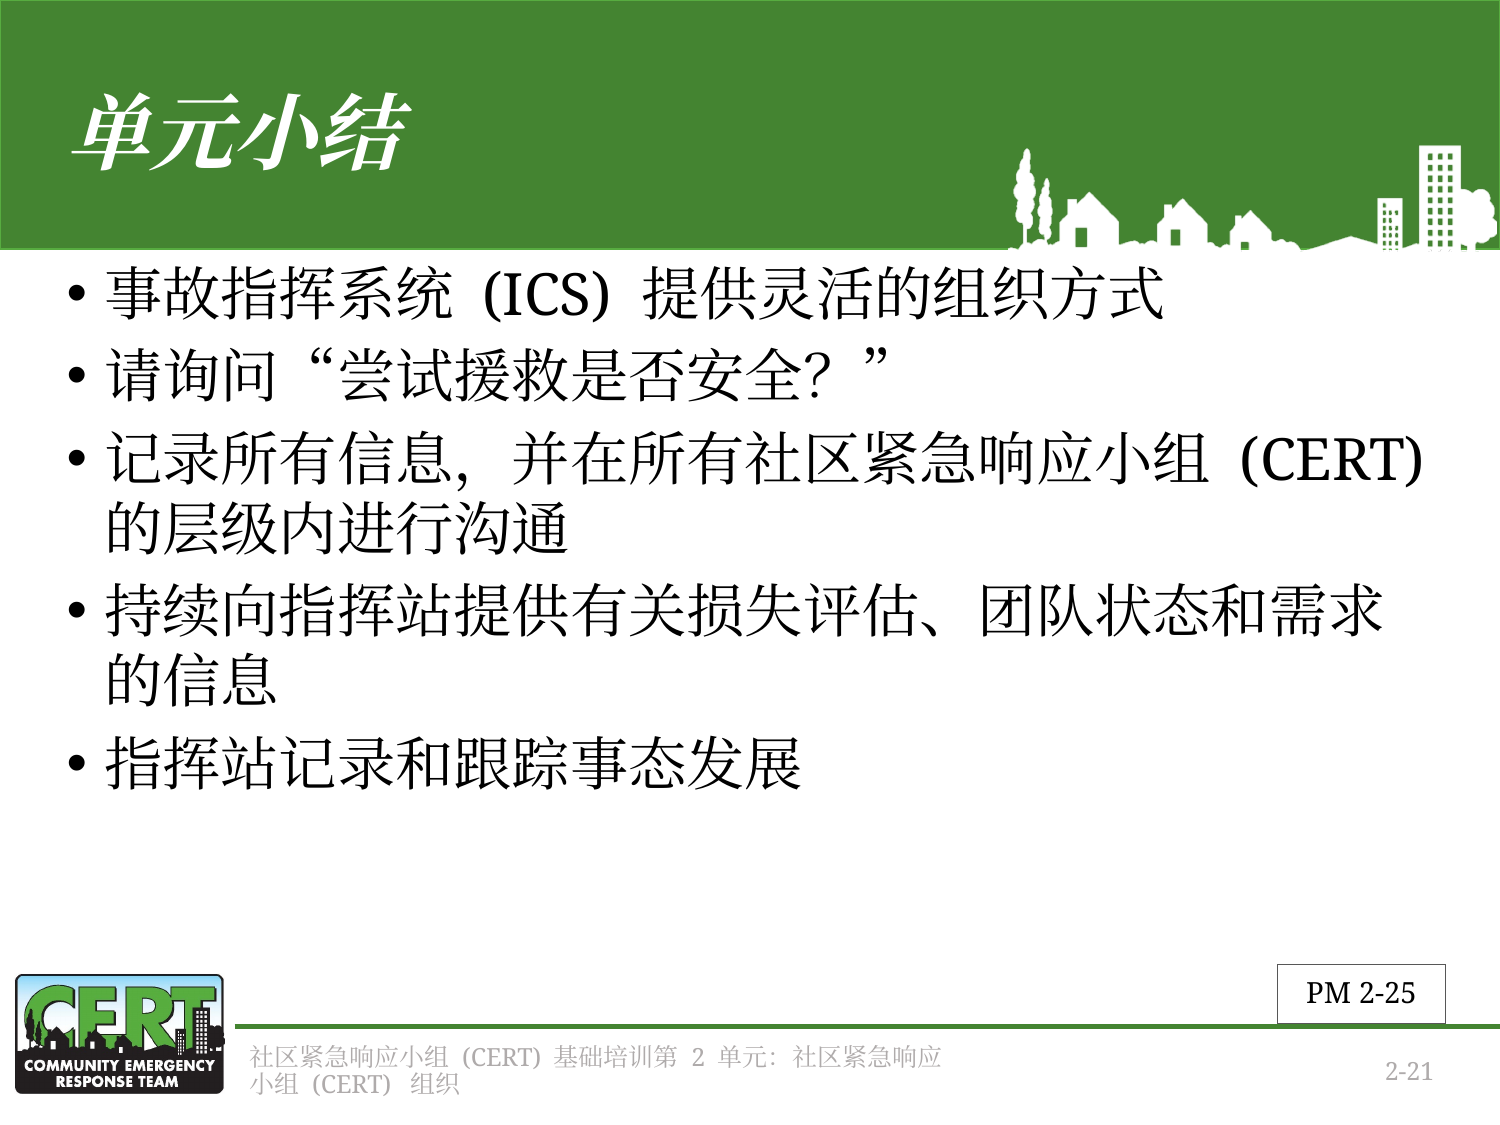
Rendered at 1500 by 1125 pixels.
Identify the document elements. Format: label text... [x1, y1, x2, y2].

list PM 2-25 [1277, 964, 1446, 1024]
picture [1005, 138, 1500, 252]
list 事故指挥系统 (ICS) 提供灵活的组织方式 请询问“尝试援救是否安全？” 记录所有信息，并在所有社区紧急响应小组 (CERT) 的层级内进行沟通 持续向指挥站提供有关损失评估、团队状态和需求的信息 指挥站记录和跟踪事态发展 [51, 249, 1449, 1034]
title 单元小结 [51, 52, 1005, 220]
list 2-21 [1153, 1047, 1450, 1098]
picture [14, 973, 225, 1094]
list 社区紧急响应小组 (CERT) 基础培训第 2 单元：社区紧急响应小组 (CERT) 组织 [234, 1047, 963, 1098]
